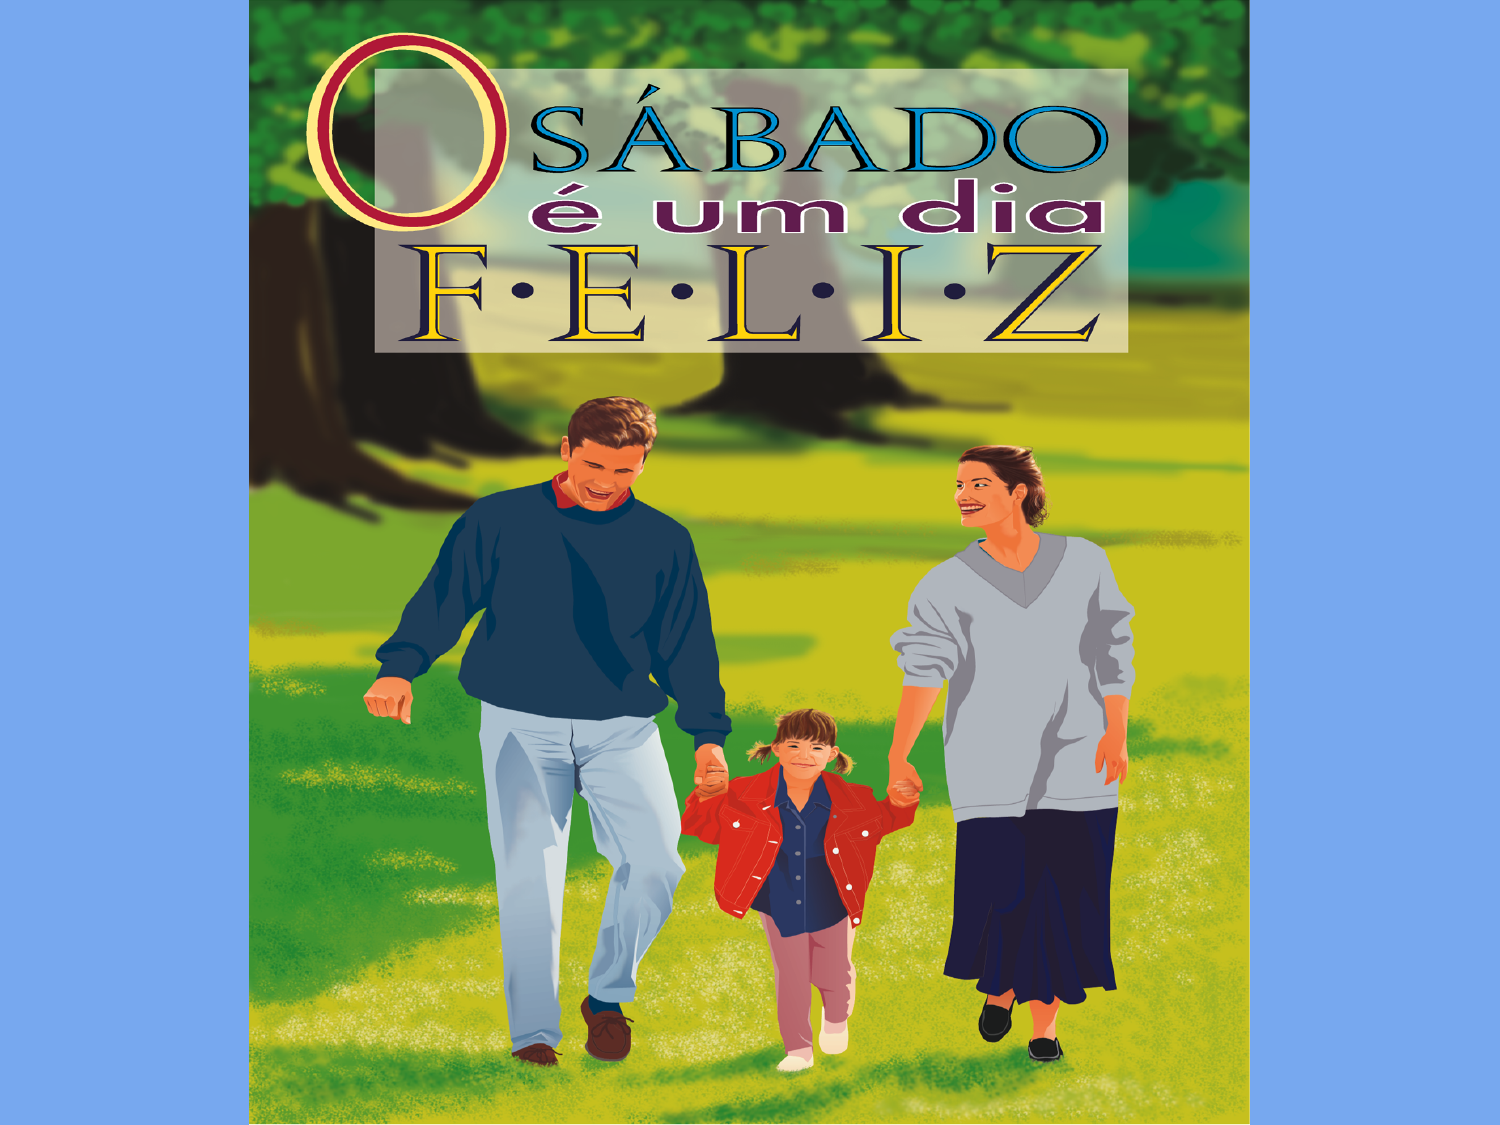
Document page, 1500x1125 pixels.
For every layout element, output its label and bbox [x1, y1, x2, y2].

picture [249, 0, 1250, 1125]
